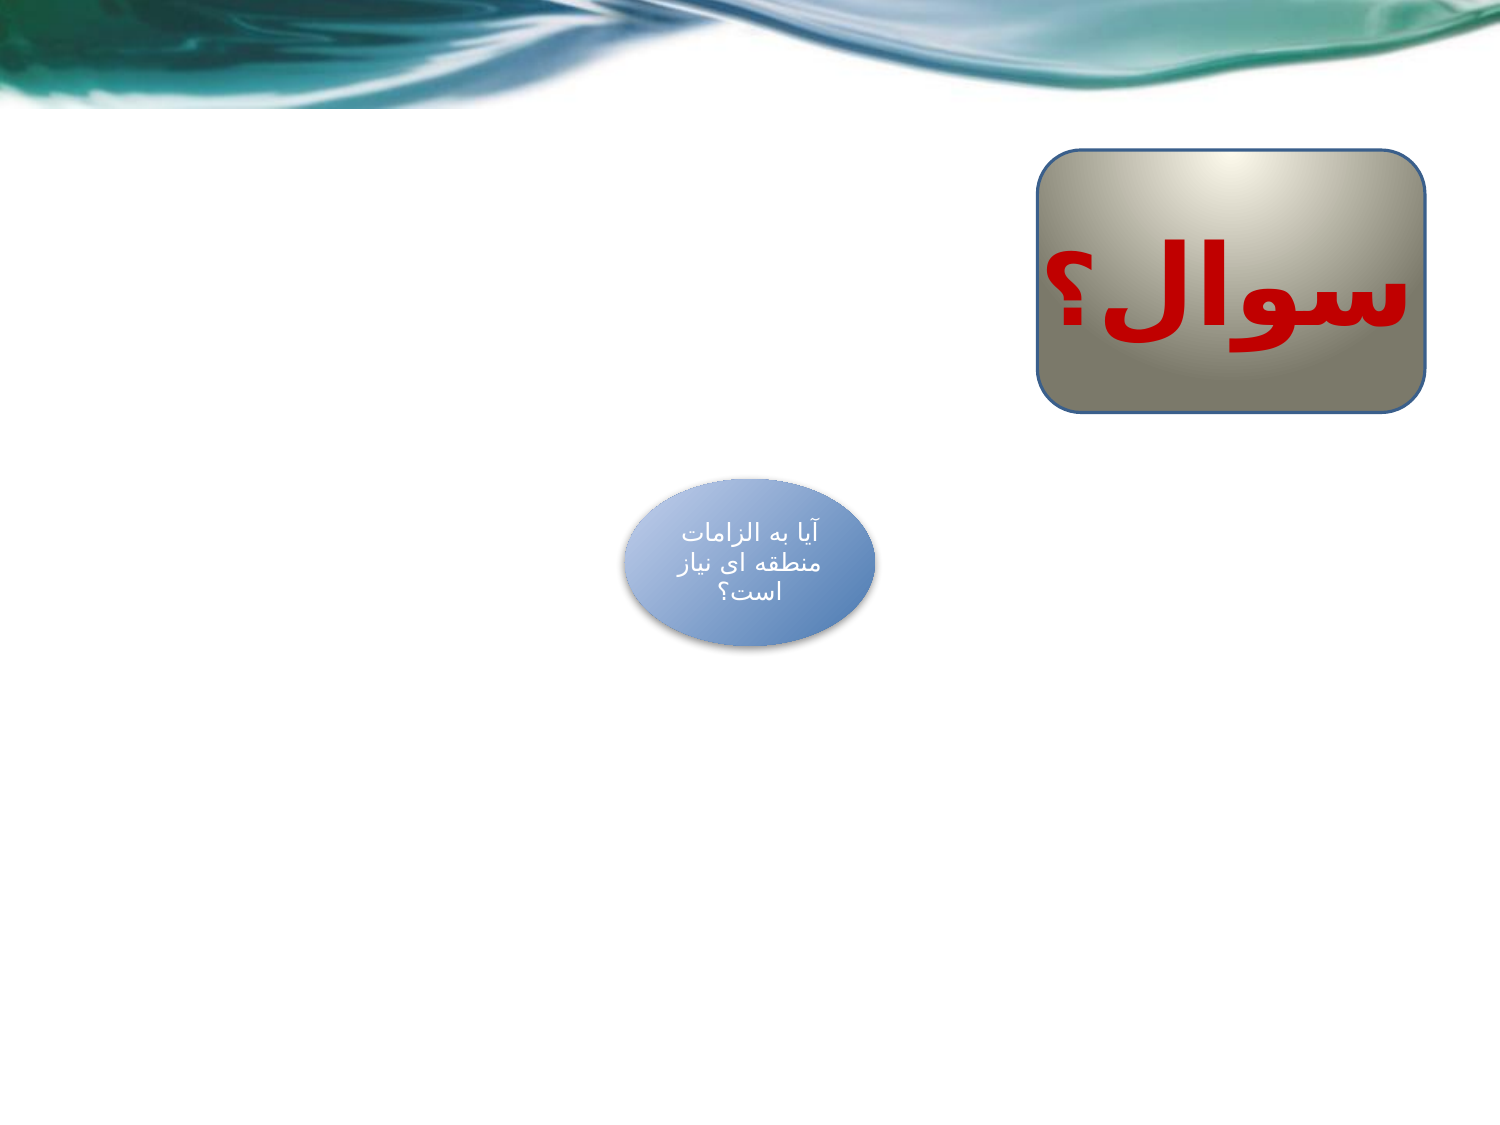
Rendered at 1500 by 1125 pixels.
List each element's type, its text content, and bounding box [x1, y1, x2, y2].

text_box [1035, 148, 1427, 205]
text_box سوال؟ [1025, 205, 1431, 356]
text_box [249, 228, 1251, 897]
text_box [1256, 356, 1427, 415]
picture [0, 0, 1500, 109]
